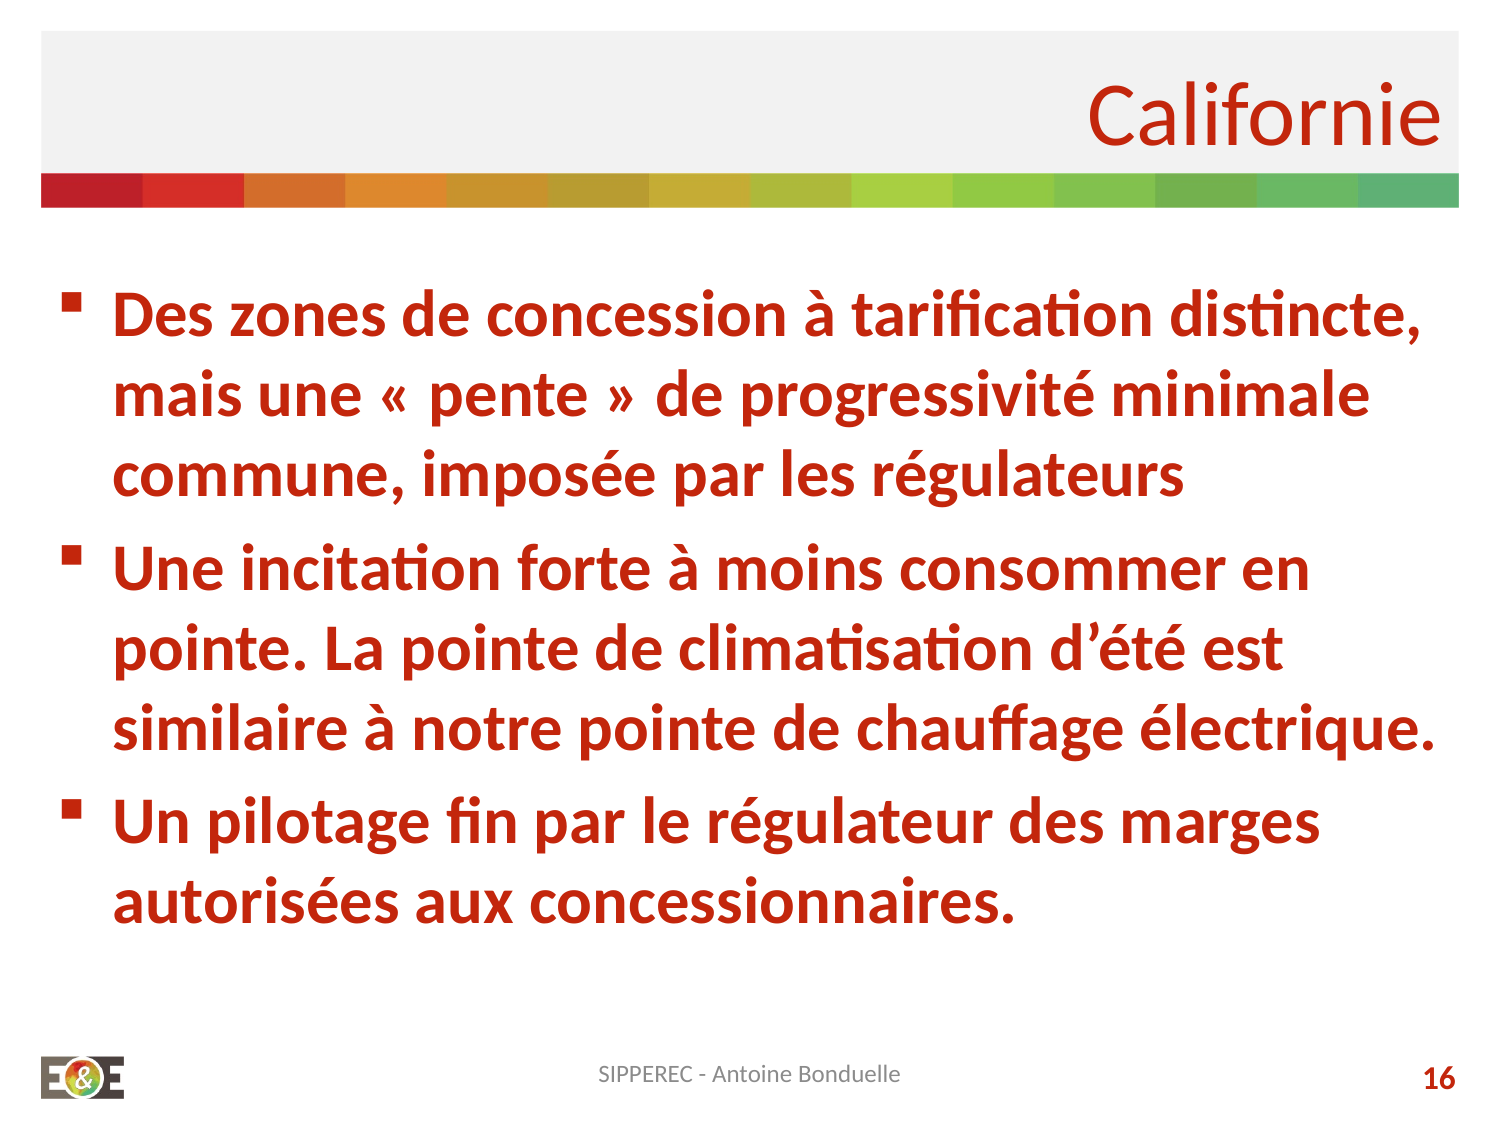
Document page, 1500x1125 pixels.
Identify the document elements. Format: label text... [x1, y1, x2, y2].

slide_number 16 [1120, 1046, 1471, 1107]
picture [41, 185, 1459, 208]
title Californie [41, 33, 1459, 185]
picture [41, 1056, 124, 1099]
list Des zones de concession à tarification distincte, mais une « pente » de progressivité minimale commune, imposée par les régulateurs Une incitation forte à moins consommer en pointe. La pointe de climatisation d’été est similaire à notre pointe de chauffage électrique. Un pilotage fin par le régulateur des marges autorisées aux concessionnaires. [41, 262, 1459, 1005]
footer SIPPEREC - Antoine Bonduelle [512, 1042, 988, 1103]
